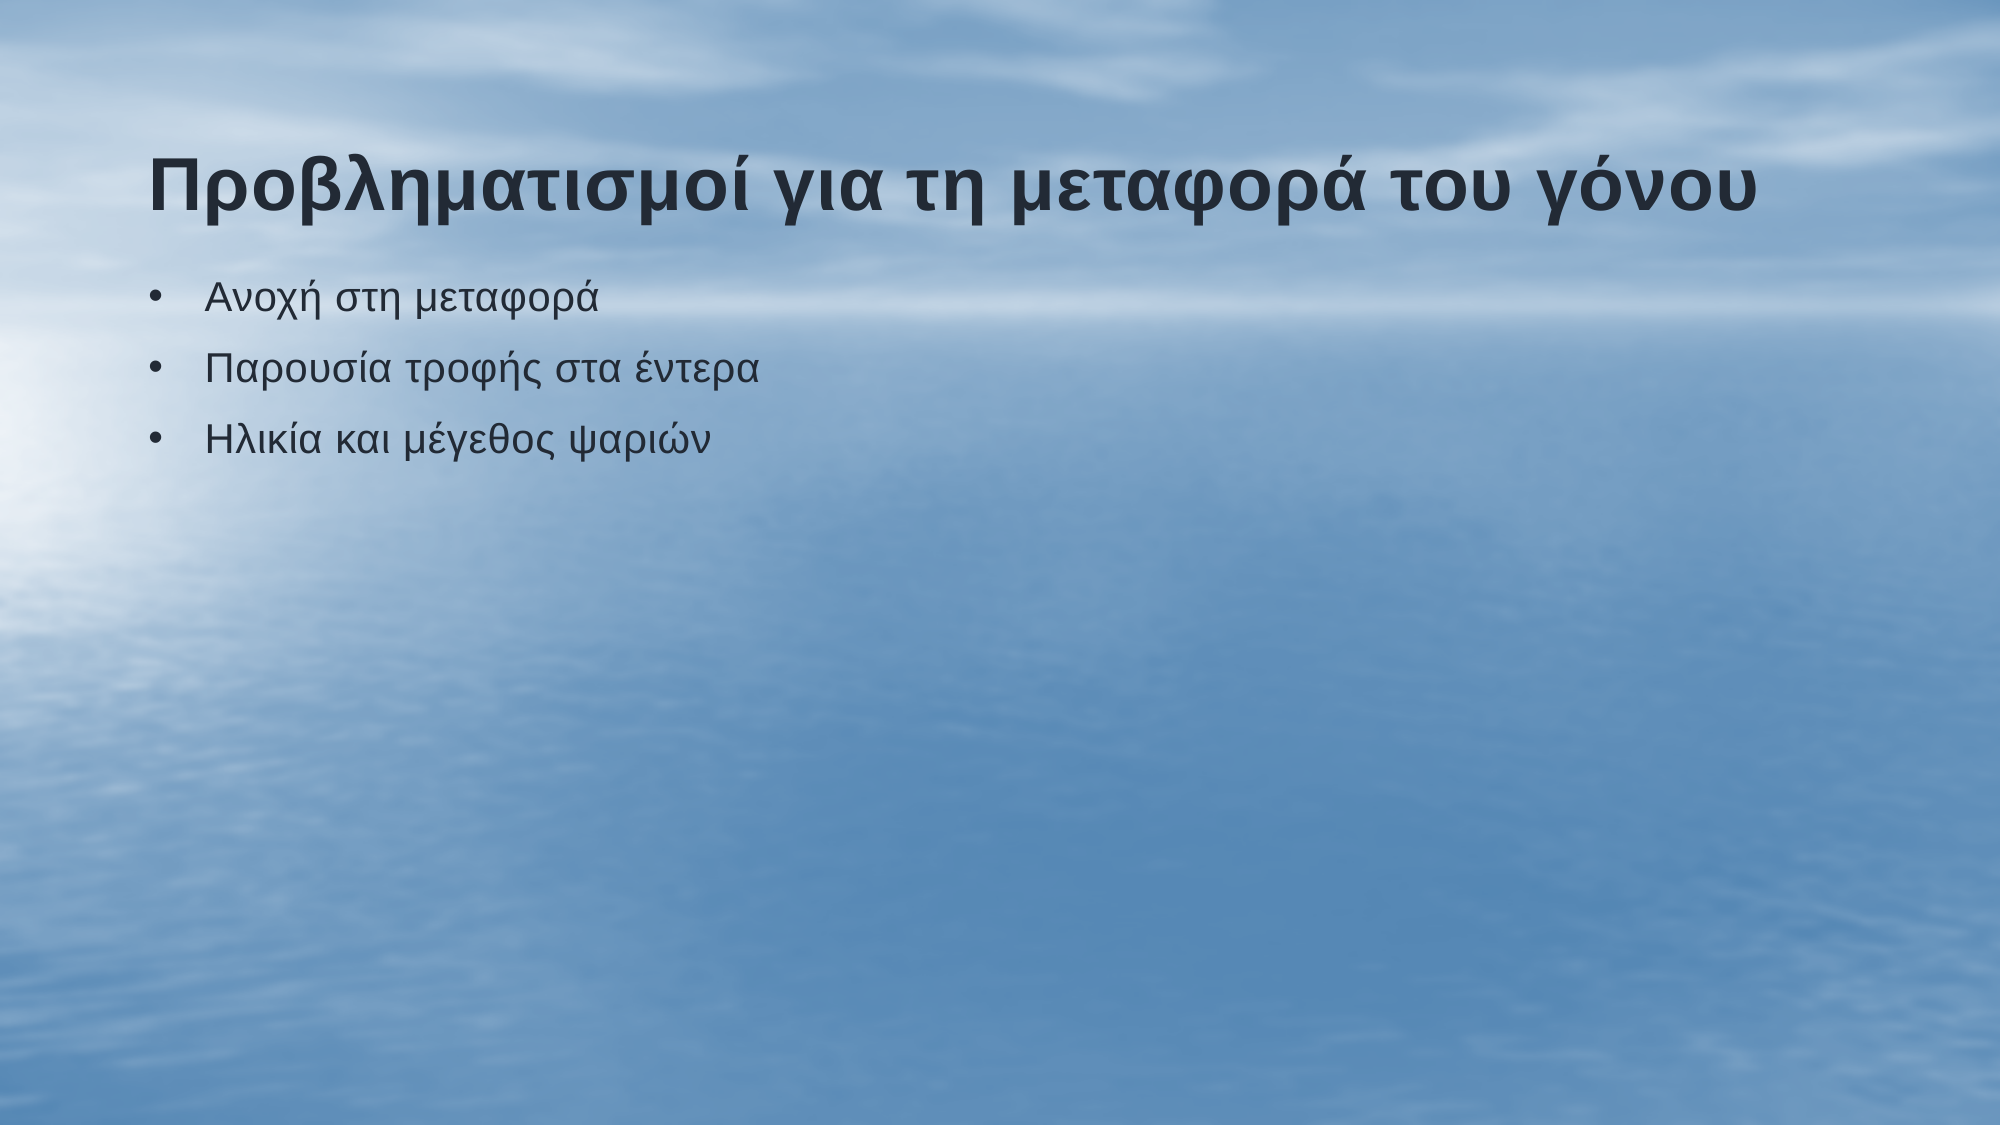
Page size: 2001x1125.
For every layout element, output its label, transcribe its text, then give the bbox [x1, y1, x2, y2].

title Προβληματισμοί για τη μεταφορά του γόνου [133, 45, 1867, 233]
list Ανοχή στη μεταφορά Παρουσία τροφής στα έντερα Ηλικία και μέγεθος ψαριών [133, 262, 1867, 938]
